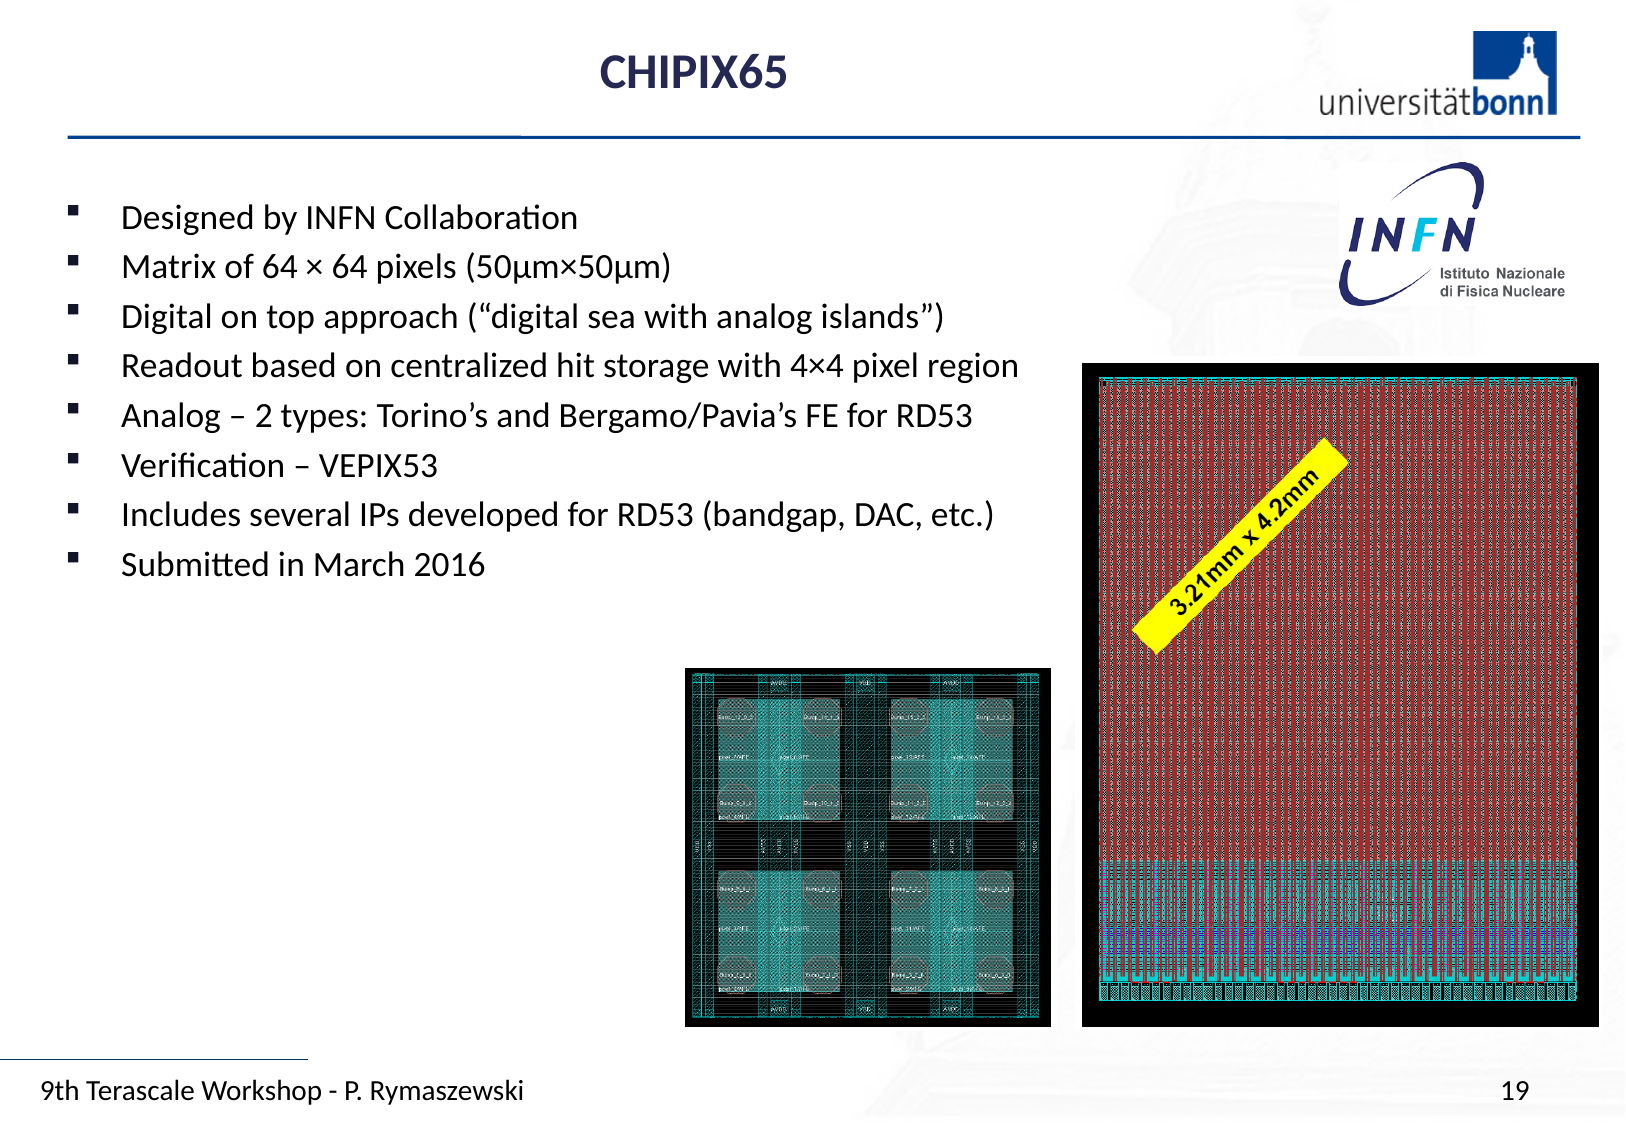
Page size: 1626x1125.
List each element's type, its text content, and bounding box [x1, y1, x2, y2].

text_box Designed by INFN Collaboration Matrix of 64 × 64 pixels (50μm×50μm) Digital on top approach (“digital sea with analog islands”) Readout based on centralized hit storage with 4×4 pixel region Analog – 2 types: Torino’s and Bergamo/Pavia’s FE for RD53 Verification – VEPIX53 Includes several IPs developed for RD53 (bandgap, DAC, etc.) Submitted in March 2016 [49, 186, 1194, 638]
title CHIPIX65 [80, 30, 1309, 126]
picture [1320, 31, 1557, 115]
picture [680, 663, 1058, 1032]
picture [1074, 356, 1604, 1032]
slide_number 9th Terascale Workshop - P. Rymaszewski [24, 1058, 542, 1119]
slide_number 19 [1356, 1058, 1545, 1119]
picture [1338, 162, 1565, 307]
